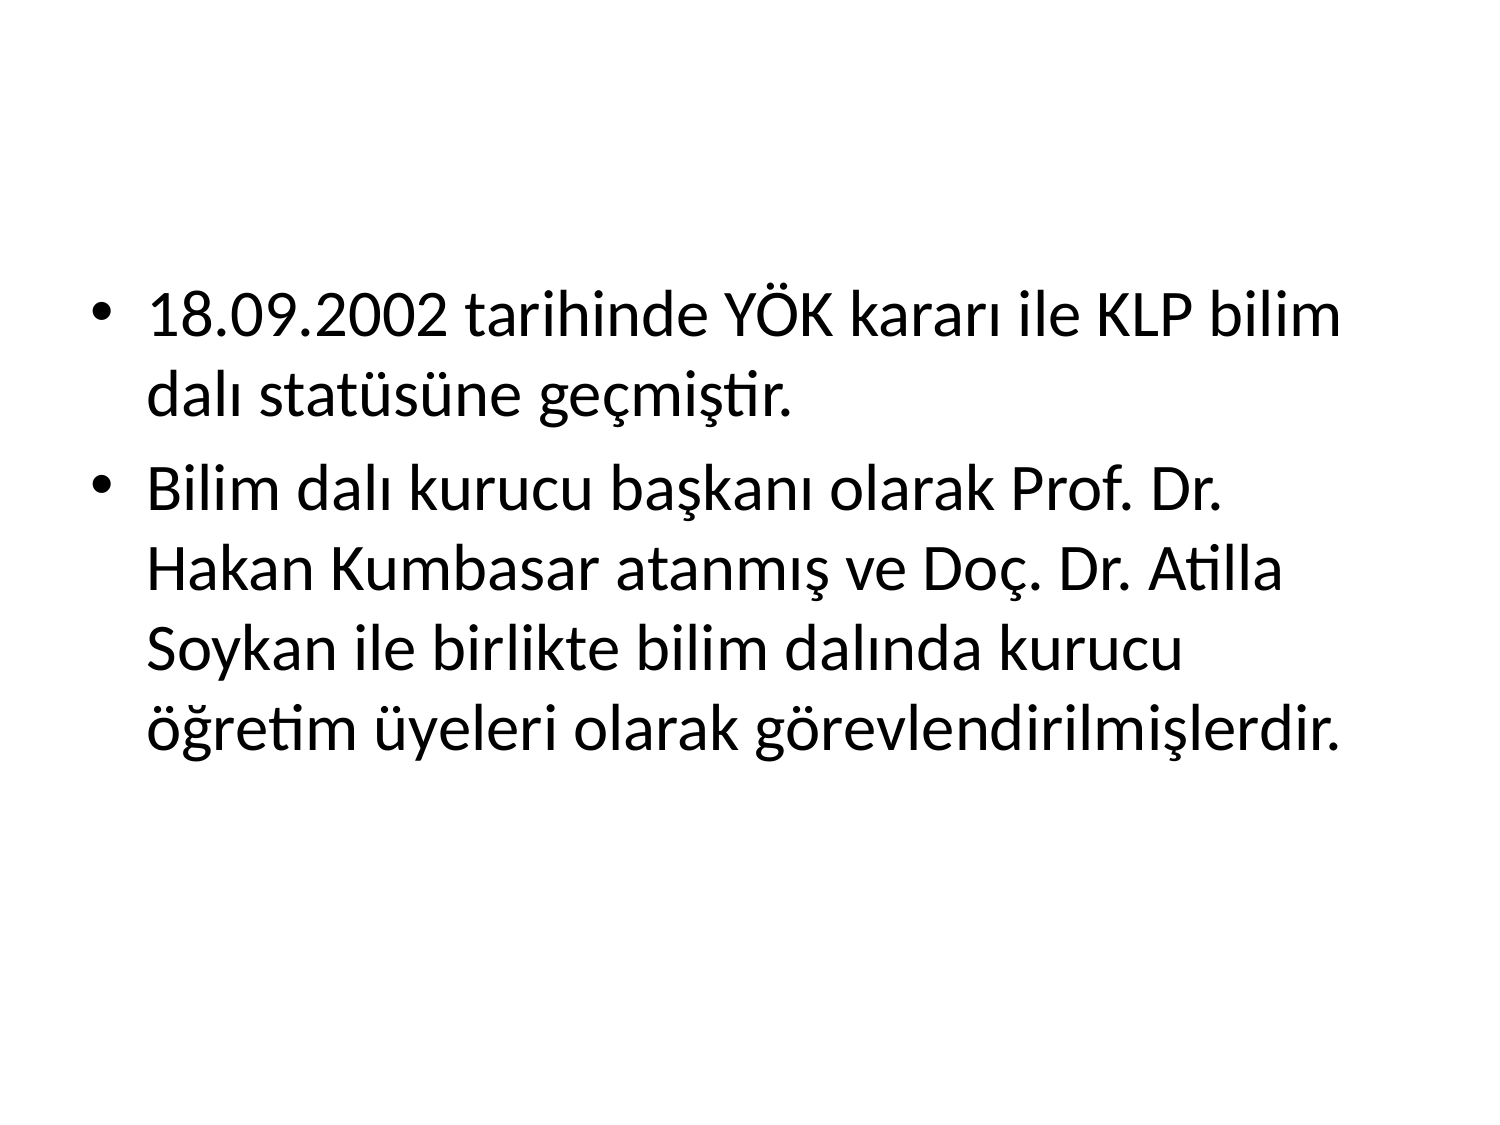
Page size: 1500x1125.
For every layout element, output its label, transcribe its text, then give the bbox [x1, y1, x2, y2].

list 18.09.2002 tarihinde YÖK kararı ile KLP bilim dalı statüsüne geçmiştir. Bilim dalı kurucu başkanı olarak Prof. Dr. Hakan Kumbasar atanmış ve Doç. Dr. Atilla Soykan ile birlikte bilim dalında kurucu öğretim üyeleri olarak görevlendirilmişlerdir. [75, 262, 1425, 1005]
